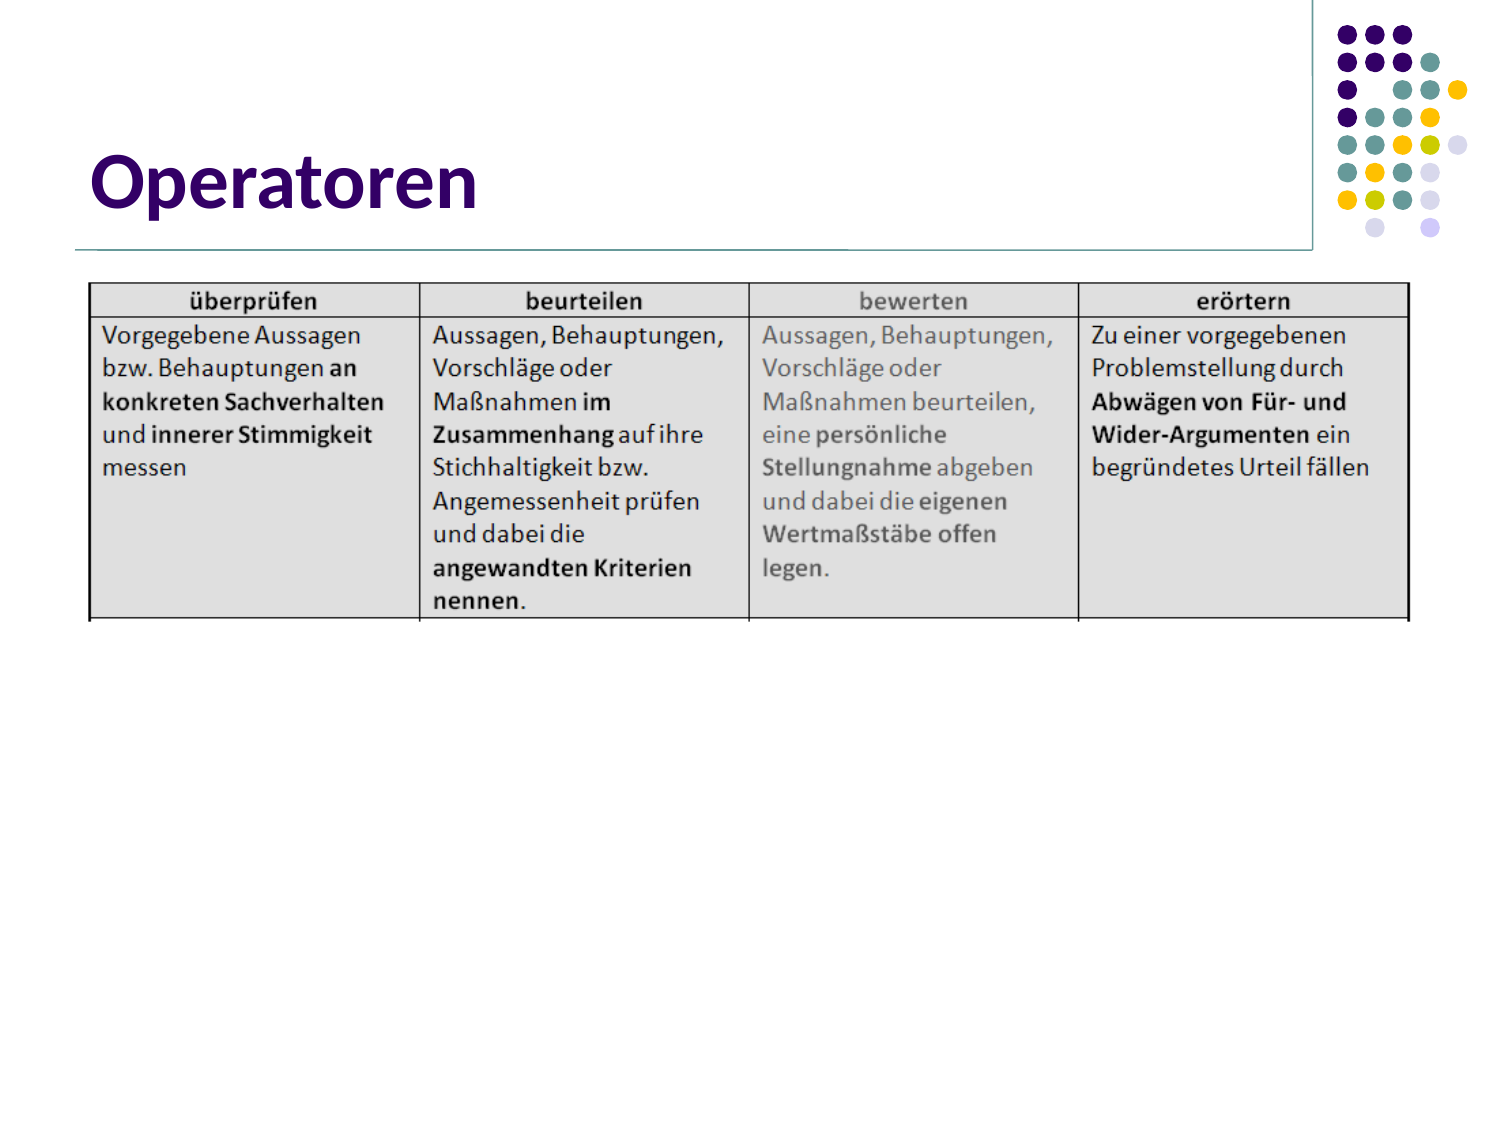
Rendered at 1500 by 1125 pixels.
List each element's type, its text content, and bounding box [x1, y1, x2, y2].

title Operatoren [74, 19, 1313, 233]
picture [82, 276, 1417, 1125]
